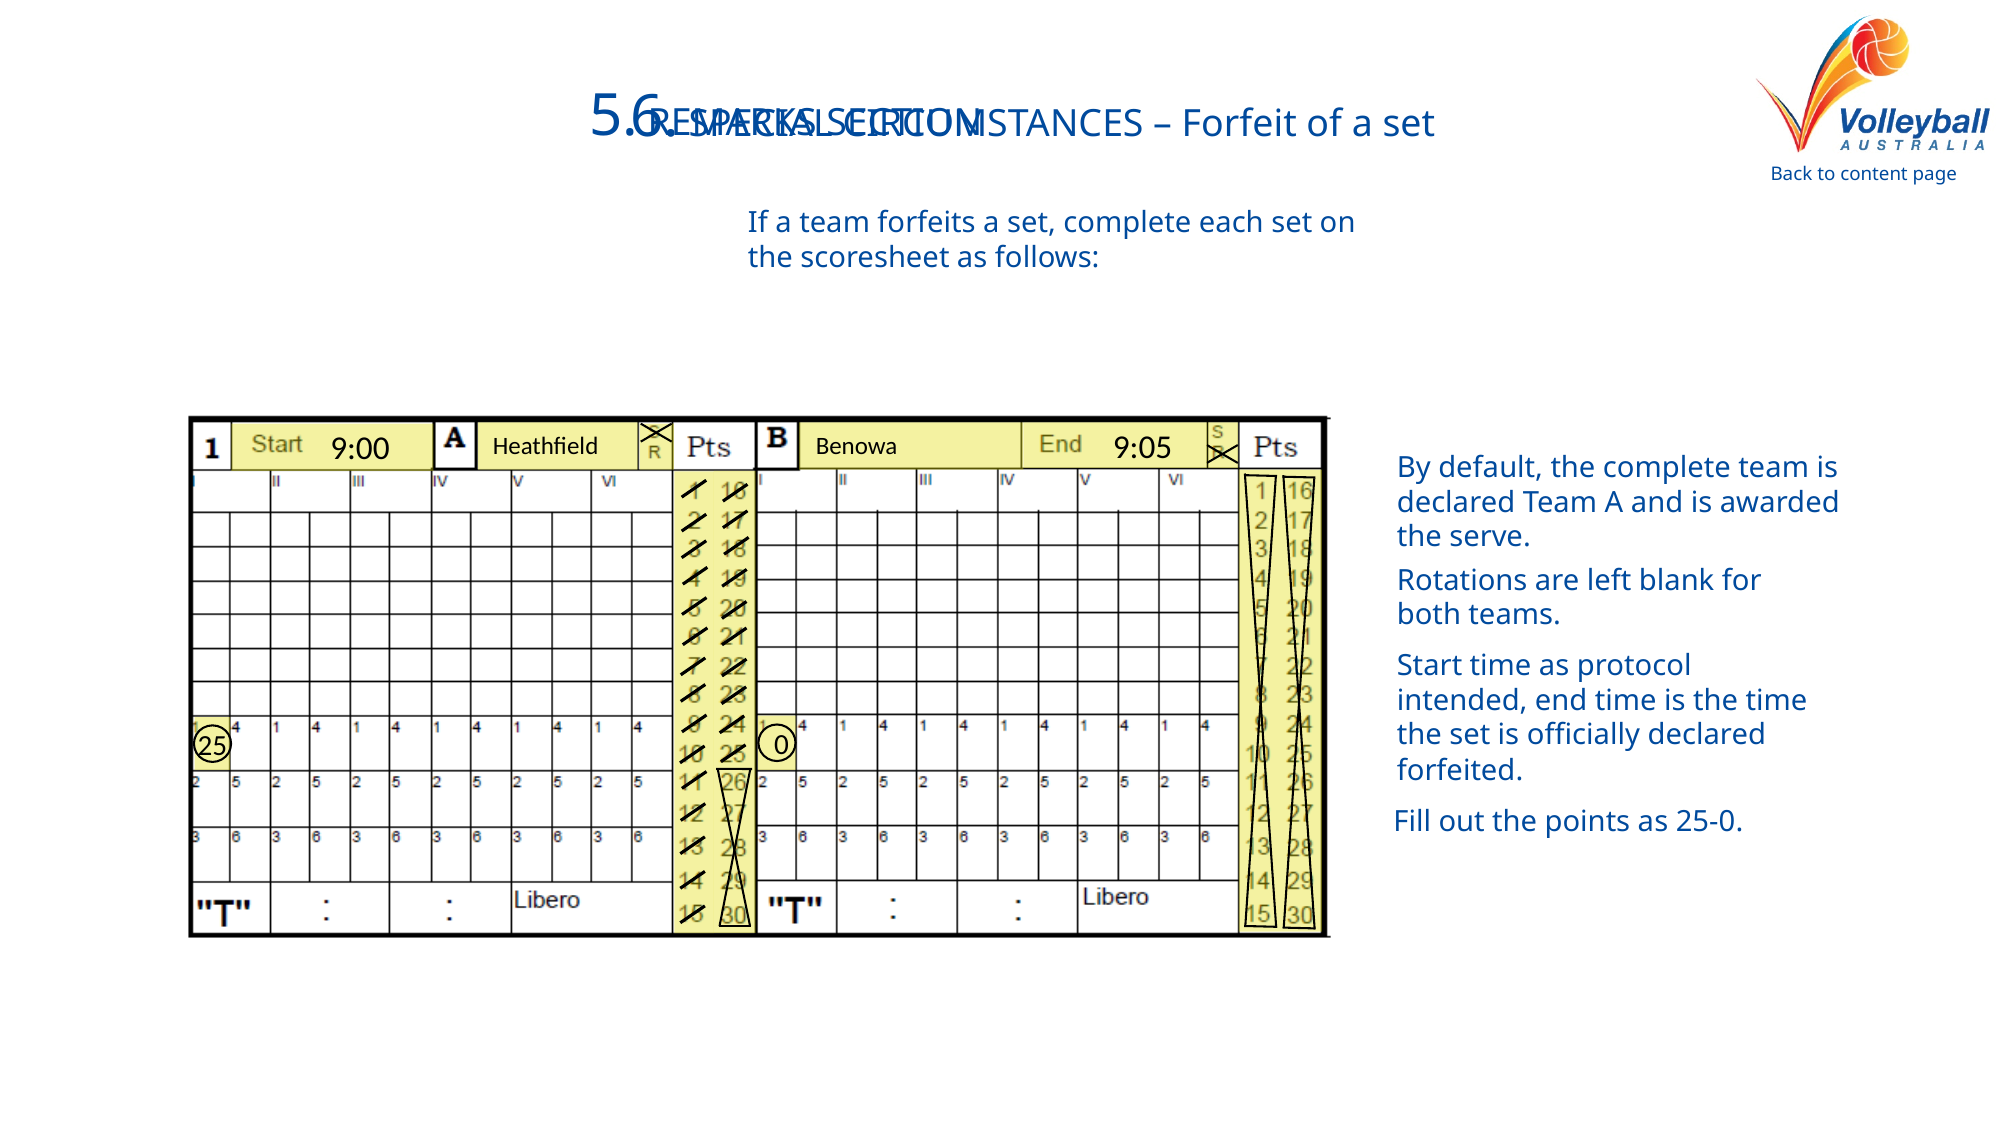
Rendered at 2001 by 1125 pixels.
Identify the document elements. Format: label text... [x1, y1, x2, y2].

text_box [1206, 444, 1238, 463]
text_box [719, 715, 745, 733]
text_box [722, 510, 748, 528]
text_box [680, 657, 706, 675]
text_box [681, 771, 707, 789]
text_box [721, 601, 747, 619]
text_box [721, 628, 747, 645]
text_box Rotations are left blank for both teams. [1382, 561, 1828, 638]
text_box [680, 871, 705, 889]
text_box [679, 745, 705, 763]
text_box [719, 768, 751, 926]
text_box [681, 597, 707, 615]
text_box By default, the complete team is declared Team A and is awarded the serve. [1382, 440, 1902, 561]
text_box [722, 484, 748, 502]
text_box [681, 514, 707, 532]
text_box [680, 836, 705, 854]
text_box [721, 686, 747, 704]
picture [184, 410, 1331, 941]
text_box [682, 567, 708, 585]
text_box Fill out the points as 25-0. [1378, 795, 1824, 845]
text_box 5. REMARKS SECTION [574, 69, 1008, 155]
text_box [682, 627, 708, 645]
picture [1745, 0, 2000, 166]
text_box Start time as protocol intended, end time is the time the set is officially declared forfeited. [1382, 638, 1828, 794]
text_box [640, 423, 672, 442]
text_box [681, 480, 707, 498]
text_box 6. SPECIAL CIRCUMSTANCES – Forfeit of a set [615, 70, 1452, 156]
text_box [681, 715, 707, 732]
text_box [723, 537, 749, 555]
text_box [722, 569, 747, 587]
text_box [680, 803, 706, 821]
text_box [720, 744, 746, 762]
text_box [1244, 473, 1278, 928]
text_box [680, 905, 705, 923]
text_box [680, 684, 706, 702]
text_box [721, 659, 747, 676]
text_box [681, 540, 707, 558]
text_box If a team forfeits a set, complete each set on the scoresheet as follows: [733, 196, 1378, 281]
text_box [1282, 475, 1316, 930]
